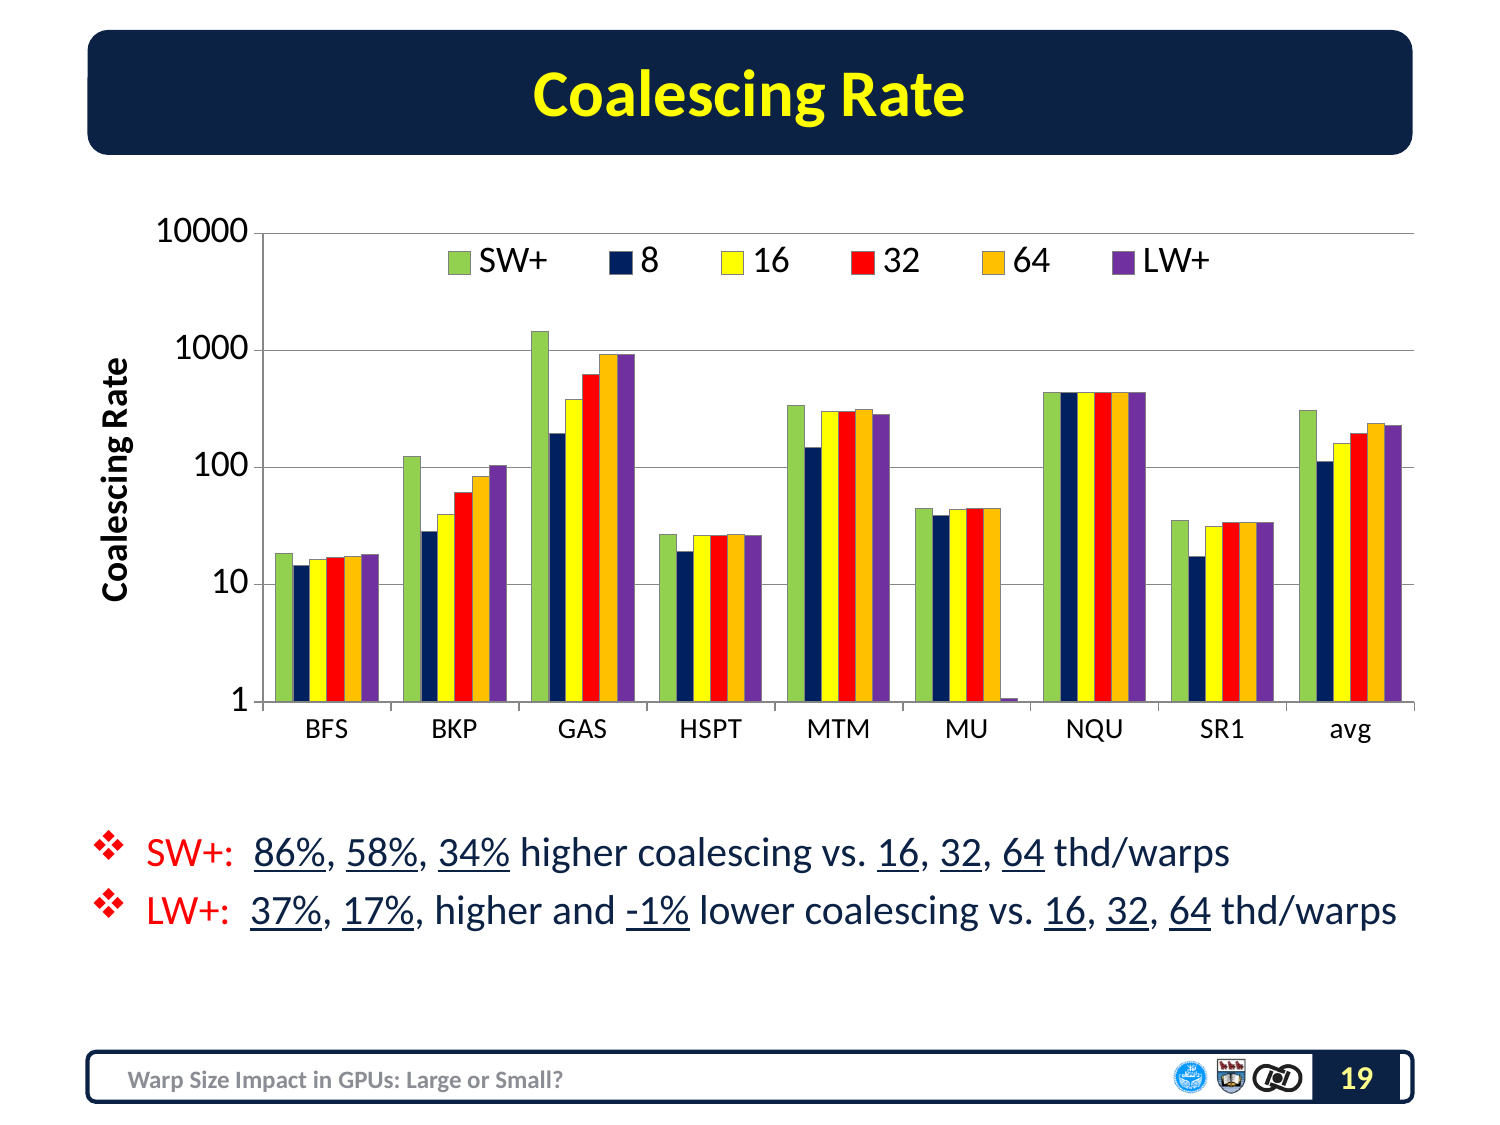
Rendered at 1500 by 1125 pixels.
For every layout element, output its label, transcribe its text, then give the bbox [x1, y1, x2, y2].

picture [1250, 1062, 1299, 1095]
picture [1214, 1056, 1248, 1097]
title Coalescing Rate [75, 24, 1425, 155]
list SW+: 86%, 58%, 34% higher coalescing vs. 16, 32, 64 thd/warps LW+: 37%, 17%, higher and -1% lower coalescing vs. 16, 32, 64 thd/warps [75, 174, 1425, 1005]
picture [1170, 1058, 1209, 1096]
slide_number 19 [1299, 1046, 1413, 1107]
chart [87, 199, 1416, 788]
footer Warp Size Impact in GPUs: Large or Small? [112, 1049, 950, 1109]
